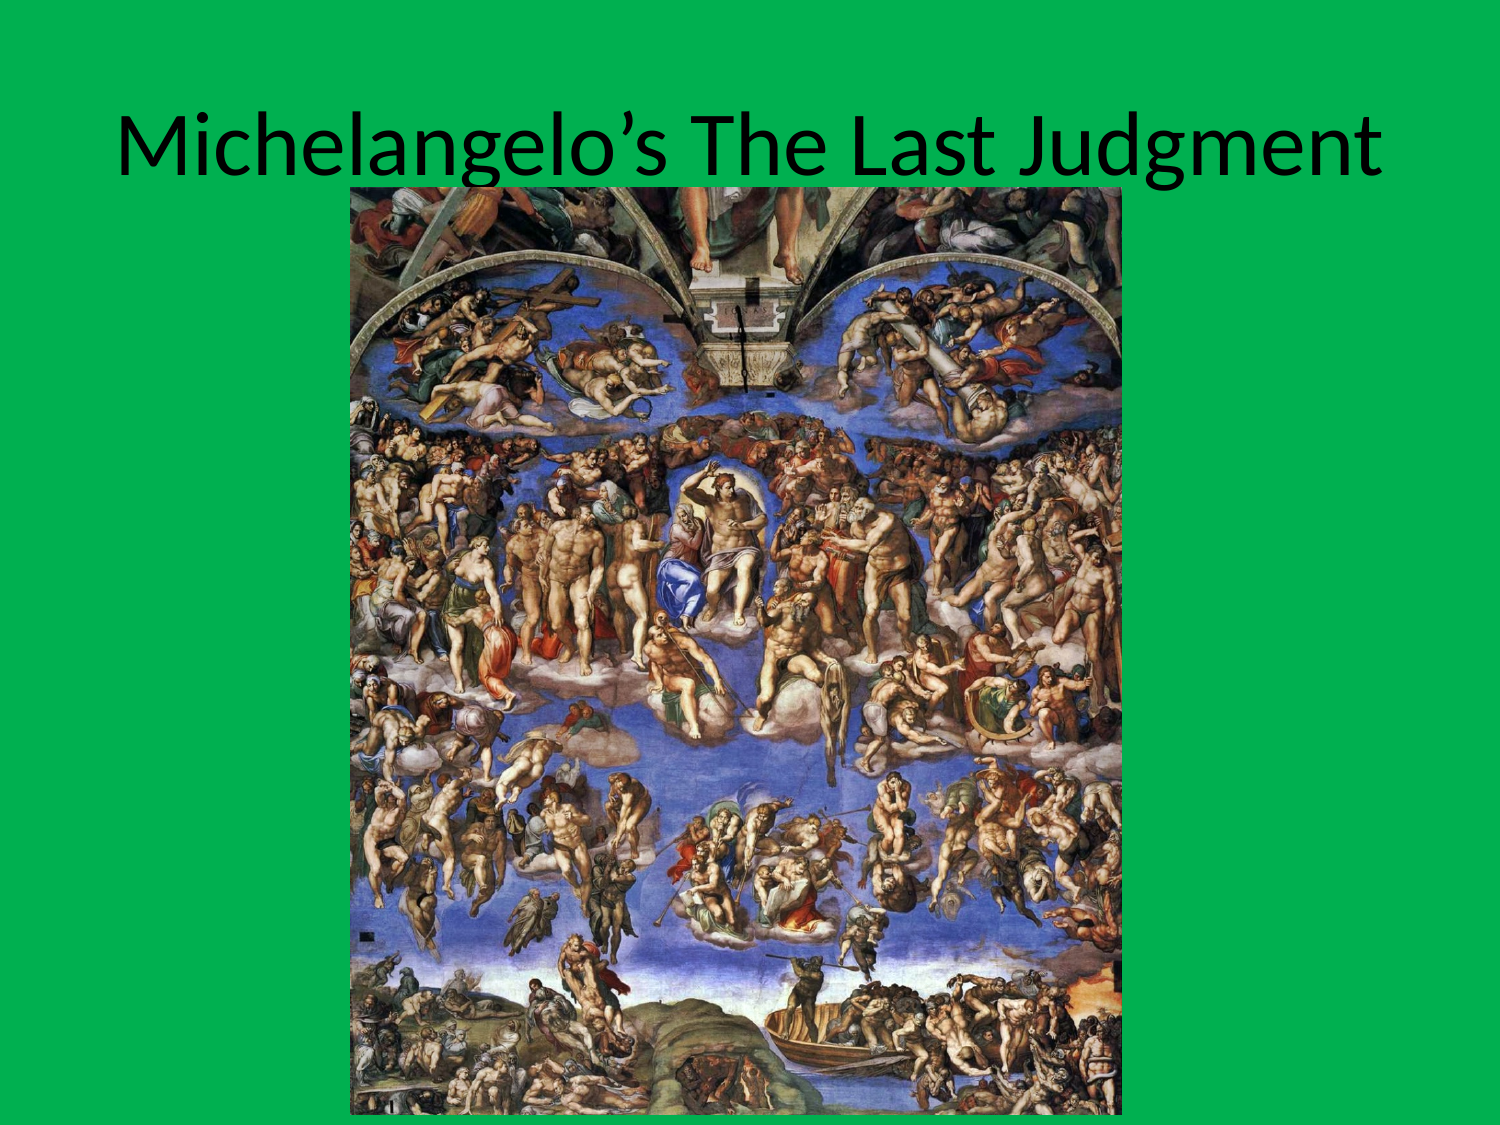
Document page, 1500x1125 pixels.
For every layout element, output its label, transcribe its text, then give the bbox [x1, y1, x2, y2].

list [349, 187, 1122, 1115]
title Michelangelo’s The Last Judgment [75, 45, 1425, 233]
